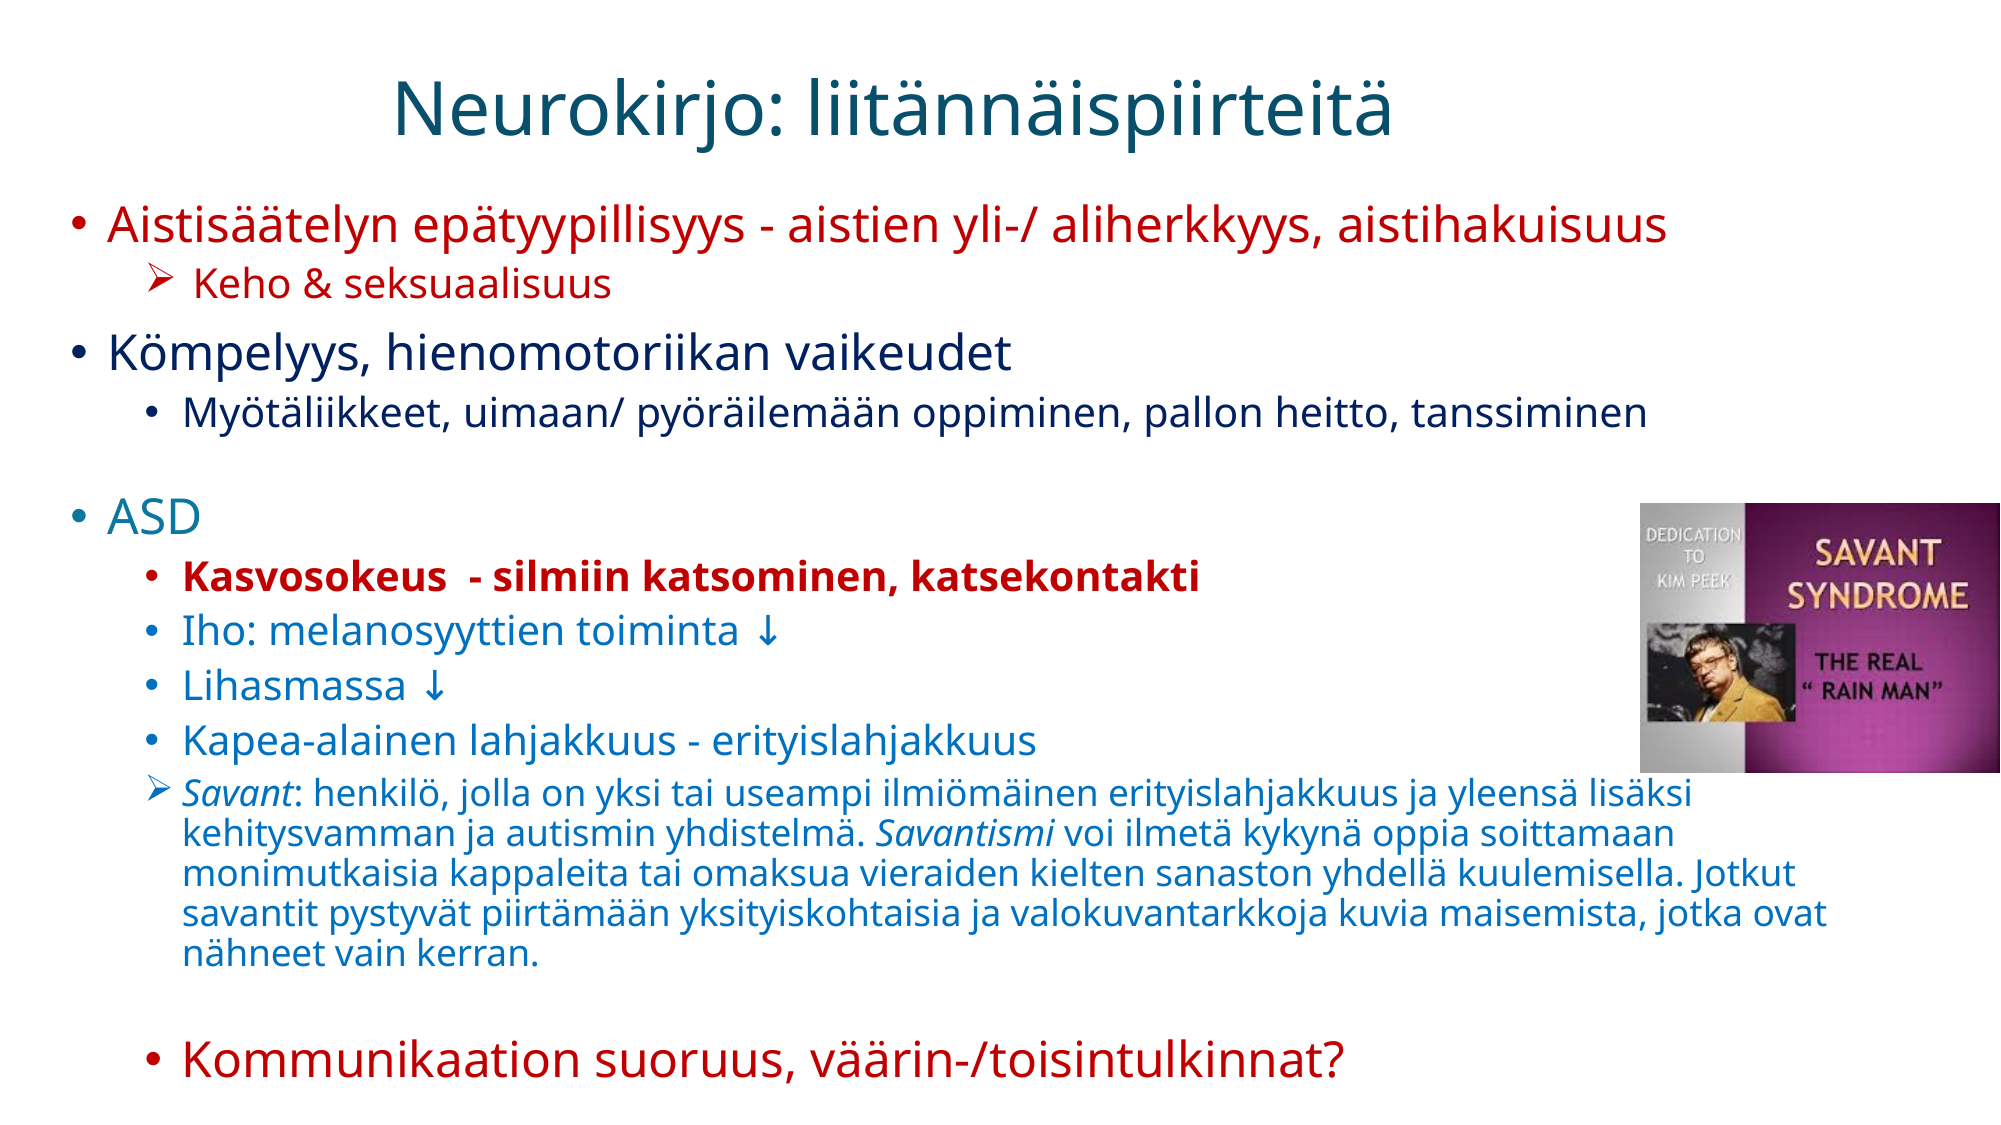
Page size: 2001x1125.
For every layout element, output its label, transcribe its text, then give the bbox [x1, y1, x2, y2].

list Aistisäätelyn epätyypillisyys - aistien yli-/ aliherkkyys, aistihakuisuus Keho & seksuaalisuus Kömpelyys, hienomotoriikan vaikeudet Myötäliikkeet, uimaan/ pyöräilemään oppiminen, pallon heitto, tanssiminen ASD Kasvosokeus - silmiin katsominen, katsekontakti Iho: melanosyyttien toiminta ↓ Lihasmassa ↓ Kapea-alainen lahjakkuus - erityislahjakkuus Savant: henkilö, jolla on yksi tai useampi ilmiömäinen erityislahjakkuus ja yleensä lisäksi kehitysvamman ja autismin yhdistelmä. Savantismi voi ilmetä kykynä oppia soittamaan monimutkaisia kappaleita tai omaksua vieraiden kielten sanaston yhdellä kuulemisella. Jotkut savantit pystyvät piirtämään yksityiskohtaisia ja valokuvantarkkoja kuvia maisemista, jotka ovat nähneet vain kerran. Kommunikaation suoruus, väärin-/toisintulkinnat? [55, 191, 1863, 1106]
picture [1639, 502, 2000, 774]
title Neurokirjo: liitännäispiirteitä [208, 34, 1579, 188]
